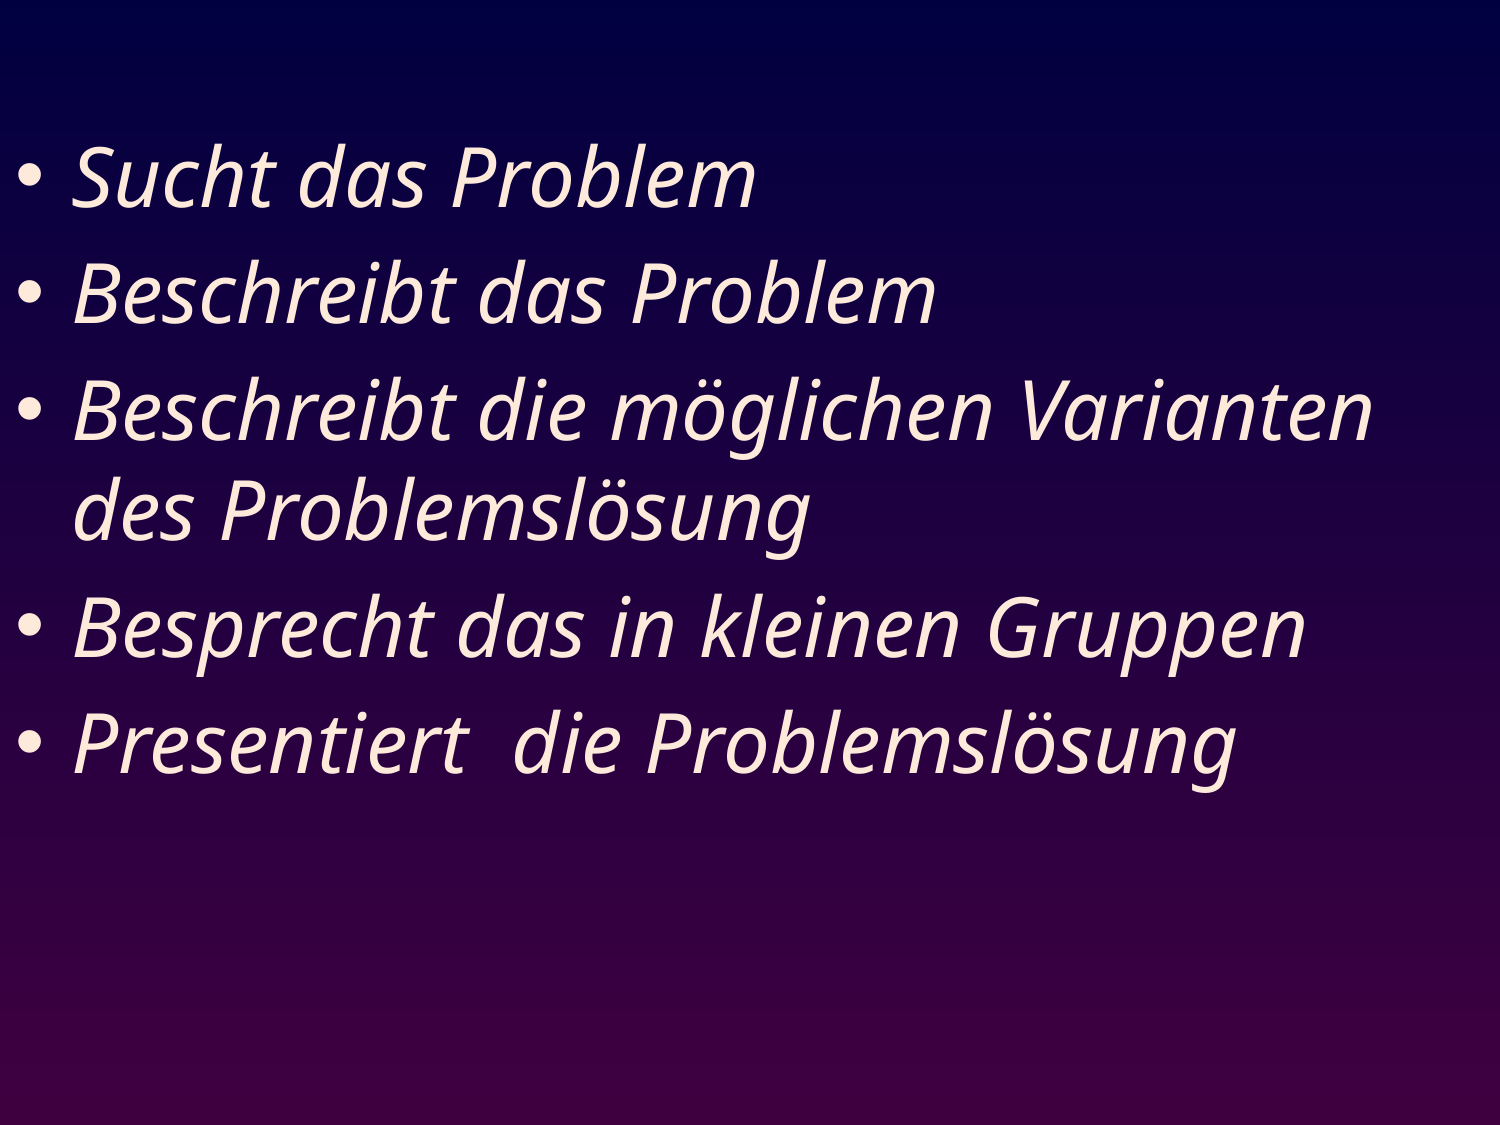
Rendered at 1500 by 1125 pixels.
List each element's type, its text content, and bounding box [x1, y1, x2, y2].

list Sucht das Problem Beschreibt das Problem Beschreibt die möglichen Varianten des Problemslösung Besprecht das in kleinen Gruppen Presentiert die Problemslösung [0, 0, 1500, 1125]
